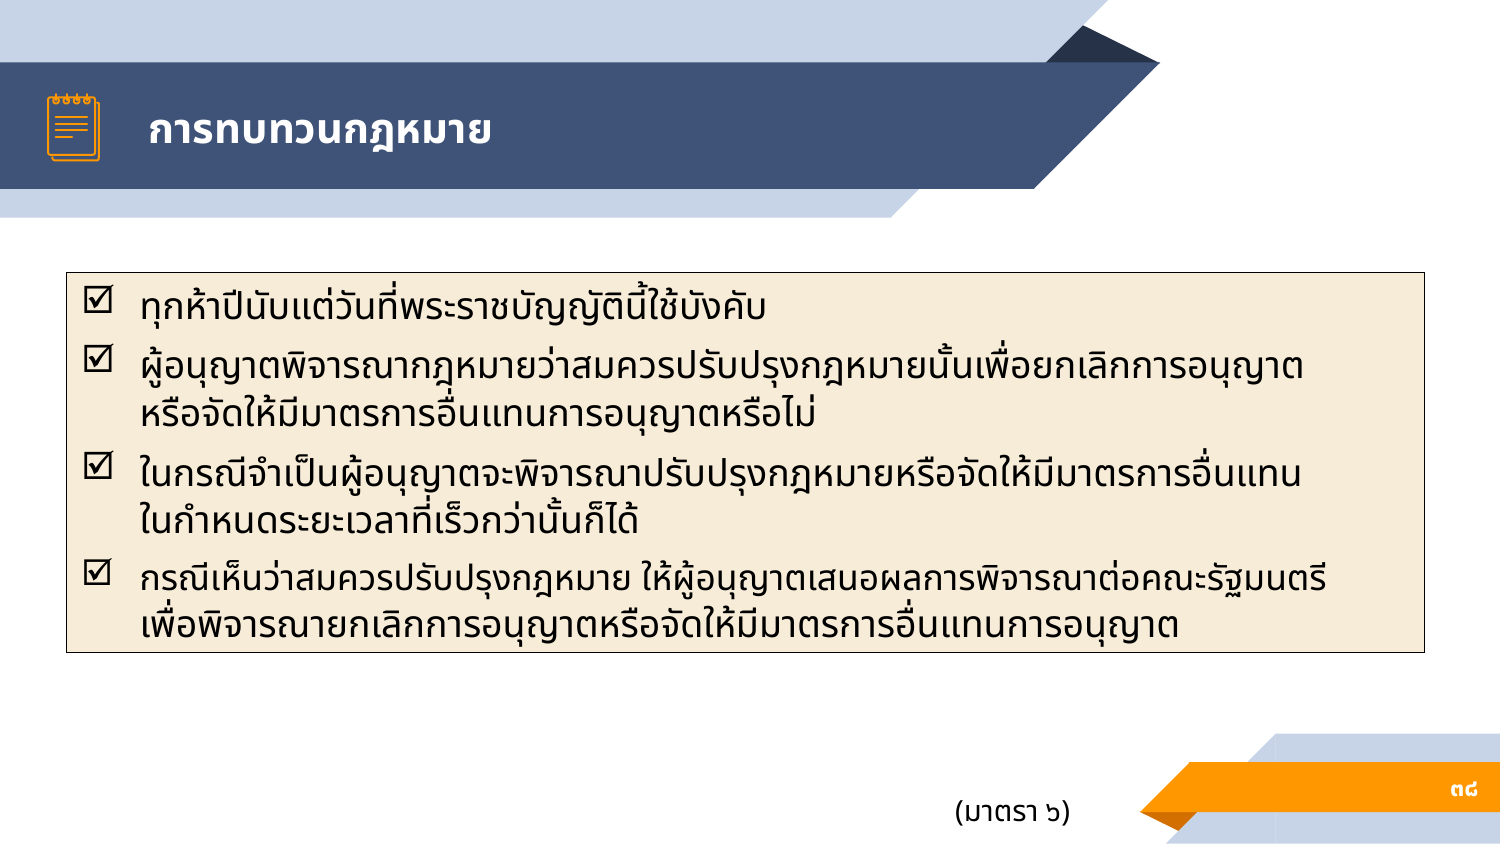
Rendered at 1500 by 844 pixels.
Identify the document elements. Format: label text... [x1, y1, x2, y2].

text_box (มาตรา ๖) [940, 784, 1086, 835]
text_box ทุกห้าปีนับแต่วันที่พระราชบัญญัตินี้ใช้บังคับ ผู้อนุญาตพิจารณากฎหมายว่าสมควรปรับปรุงกฎหมายนั้นเพื่อยกเลิกการอนุญาต หรือจัดให้มีมาตรการอื่นแทนการอนุญาตหรือไม่ ในกรณีจำเป็นผู้อนุญาตจะพิจารณาปรับปรุงกฎหมายหรือจัดให้มีมาตรการอื่นแทน ในกำหนดระยะเวลาที่เร็วกว่านั้นก็ได้ กรณีเห็นว่าสมควรปรับปรุงกฎหมาย ให้ผู้อนุญาตเสนอผลการพิจารณาต่อคณะรัฐมนตรี เพื่อพิจารณายกเลิกการอนุญาตหรือจัดให้มีมาตรการอื่นแทนการอนุญาต [66, 272, 1425, 653]
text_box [47, 93, 100, 161]
title การทบทวนกฎหมาย [133, 64, 1050, 190]
slide_number ๓๘ [1249, 760, 1494, 813]
